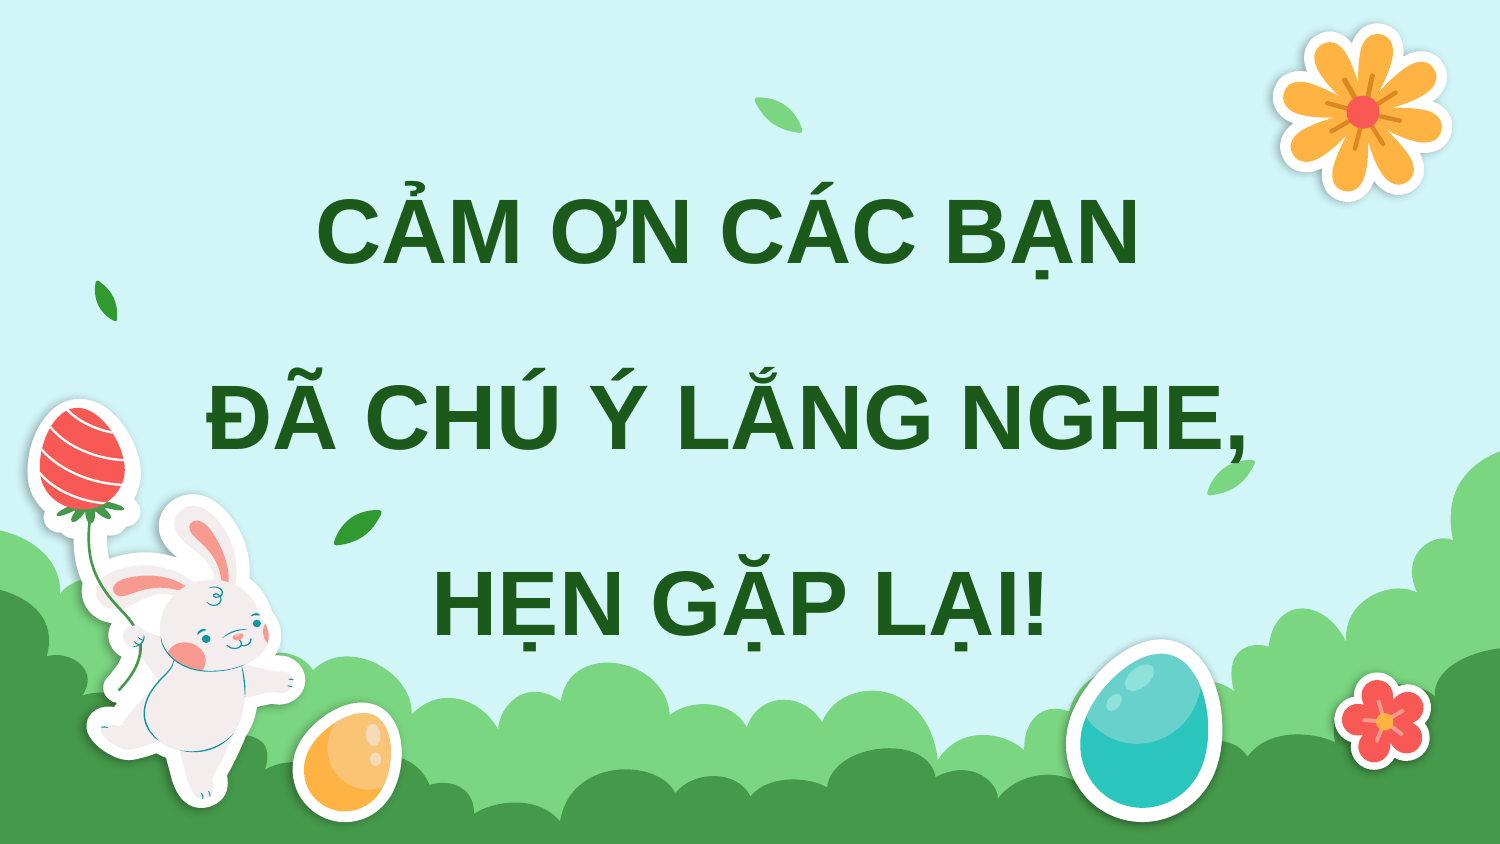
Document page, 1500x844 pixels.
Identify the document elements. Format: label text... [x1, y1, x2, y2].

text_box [1056, 639, 1226, 823]
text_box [1269, 23, 1455, 203]
text_box CẢM ƠN CÁC BẠN ĐÃ CHÚ Ý LẮNG NGHE, HẸN GẶP LẠI! [108, 109, 1375, 661]
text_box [1333, 672, 1433, 771]
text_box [285, 702, 405, 823]
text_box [26, 398, 306, 809]
